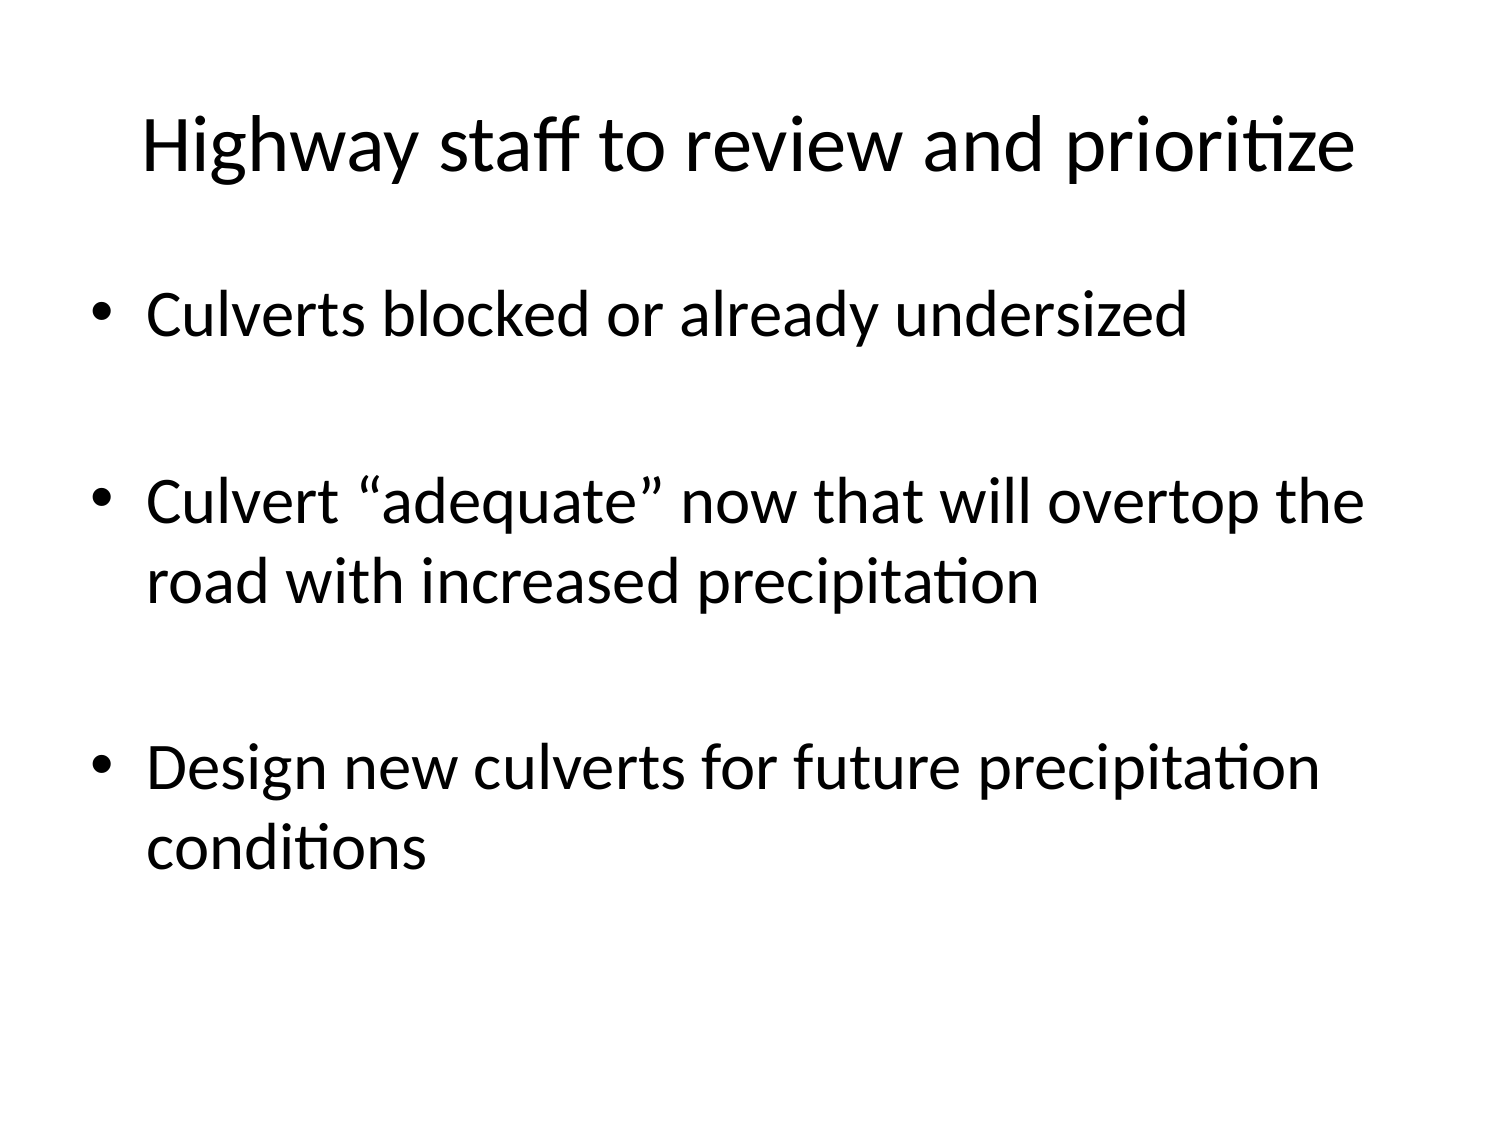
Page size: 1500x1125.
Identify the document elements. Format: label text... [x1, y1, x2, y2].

list Culverts blocked or already undersized Culvert “adequate” now that will overtop the road with increased precipitation Design new culverts for future precipitation conditions [75, 262, 1425, 1005]
title Highway staff to review and prioritize [75, 45, 1425, 233]
